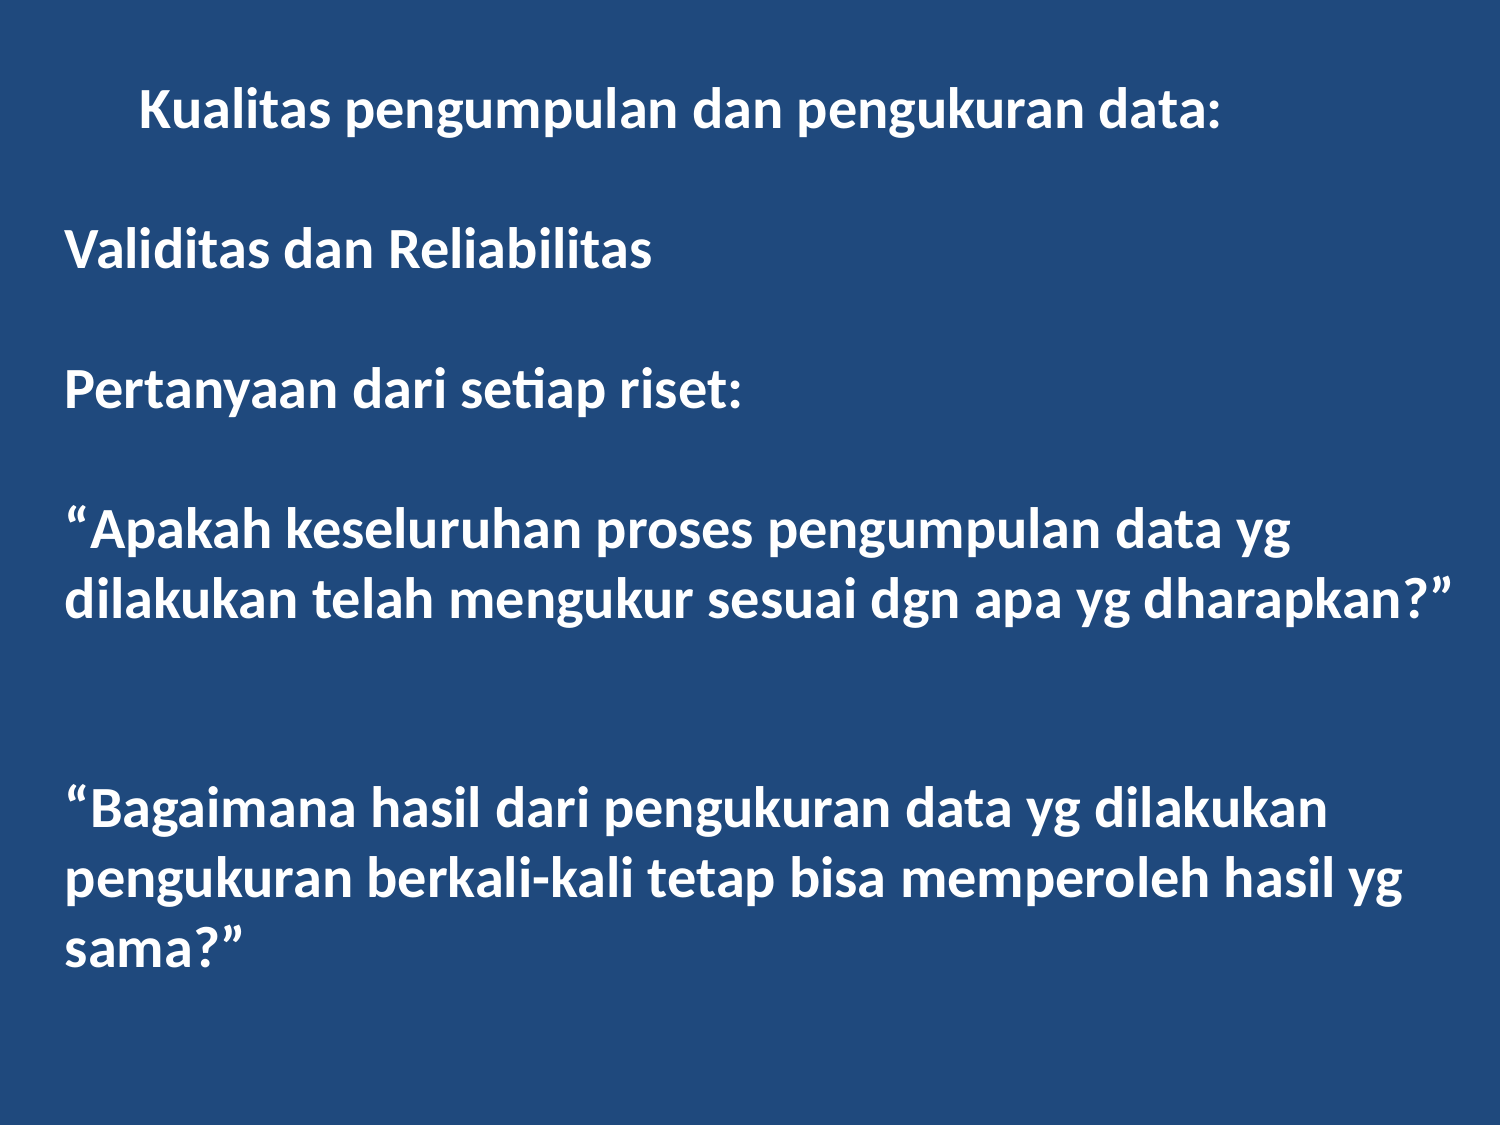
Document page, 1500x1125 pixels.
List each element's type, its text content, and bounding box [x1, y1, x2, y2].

text_box Kualitas pengumpulan dan pengukuran data: Validitas dan Reliabilitas Pertanyaan dari setiap riset: “Apakah keseluruhan proses pengumpulan data yg dilakukan telah mengukur sesuai dgn apa yg dharapkan?” “Bagaimana hasil dari pengukuran data yg dilakukan pengukuran berkali-kali tetap bisa memperoleh hasil yg sama?” [49, 62, 1475, 1032]
